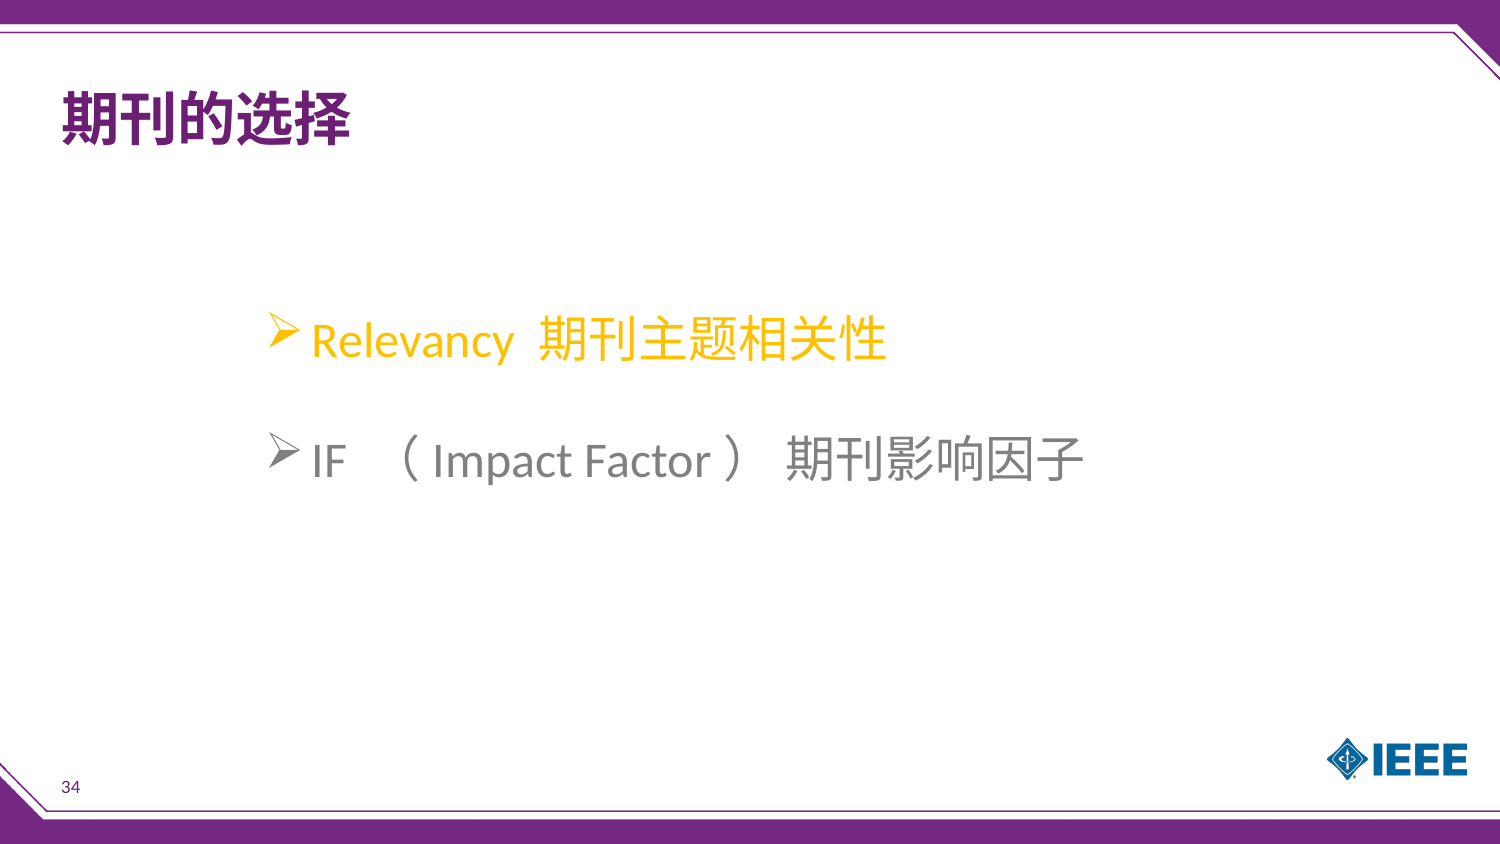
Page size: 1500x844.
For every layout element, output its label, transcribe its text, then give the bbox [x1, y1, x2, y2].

slide_number 34 [46, 763, 127, 809]
text_box 期刊的选择 [46, 74, 413, 160]
picture [0, 0, 1500, 83]
picture [0, 761, 1500, 844]
picture [1327, 738, 1467, 760]
text_box Relevancy 期刊主题相关性 IF （Impact Factor） 期刊影响因子 [250, 299, 1119, 495]
